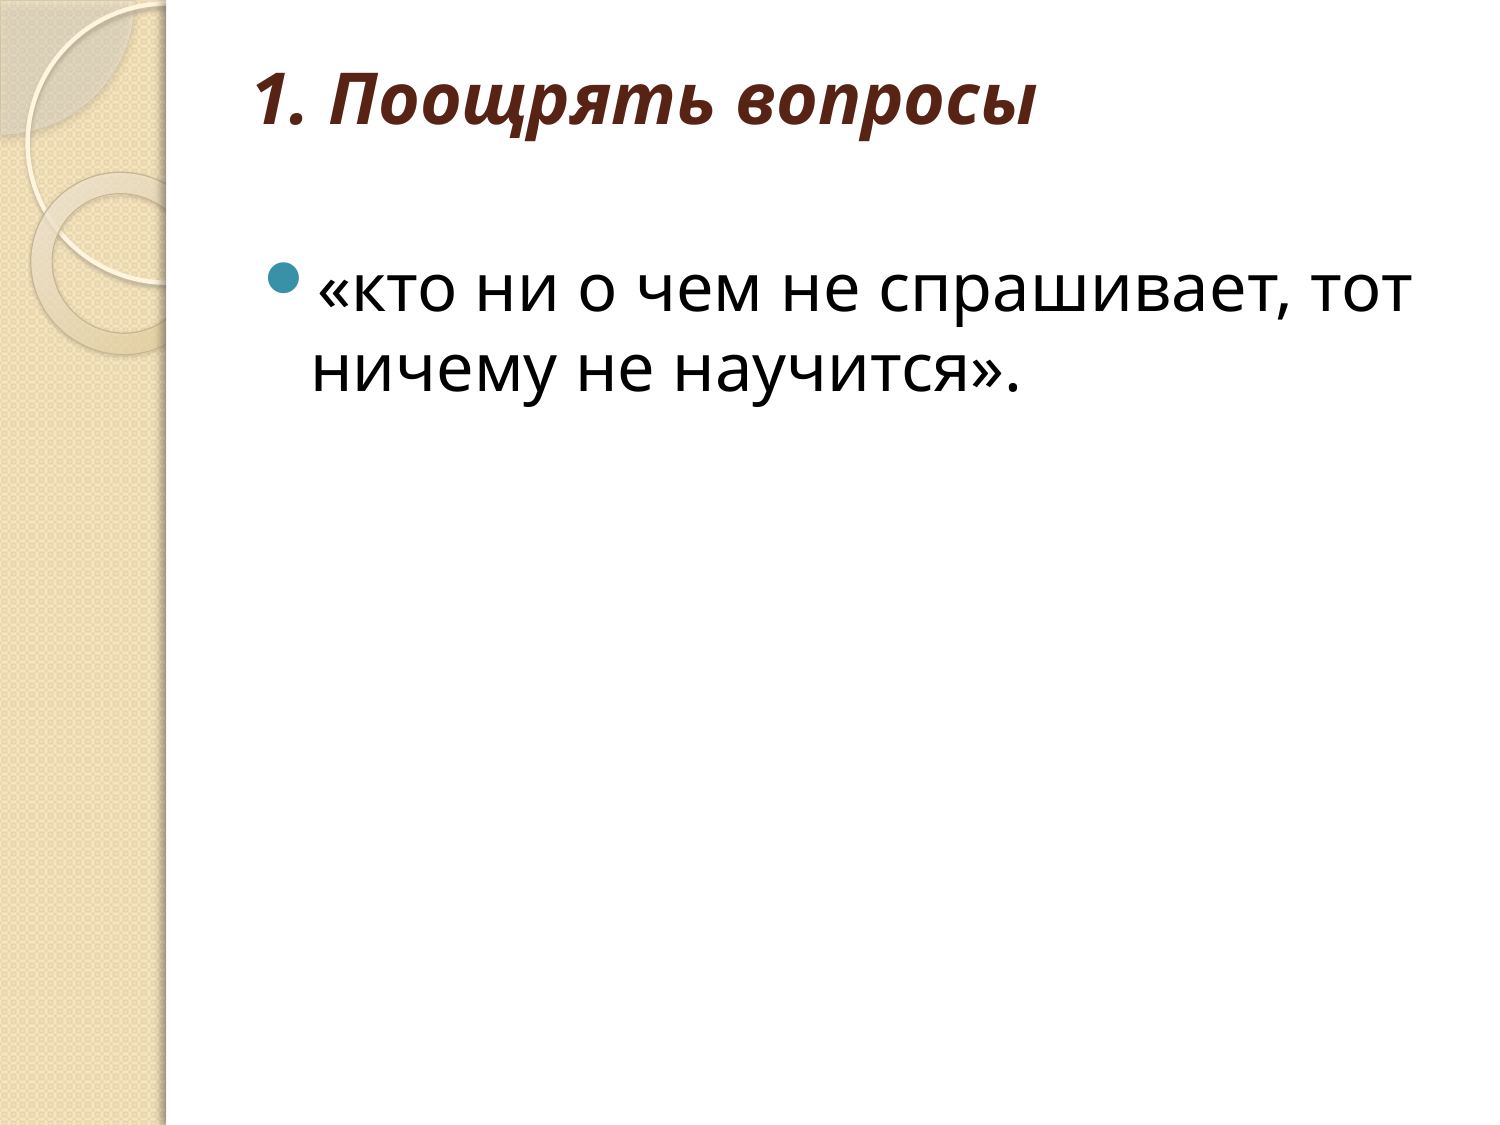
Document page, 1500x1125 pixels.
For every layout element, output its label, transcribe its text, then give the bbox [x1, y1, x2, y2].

list «кто ни о чем не спрашивает, тот ничему не научится». [235, 237, 1466, 1025]
title 1. Поощрять вопросы [235, 45, 1466, 233]
